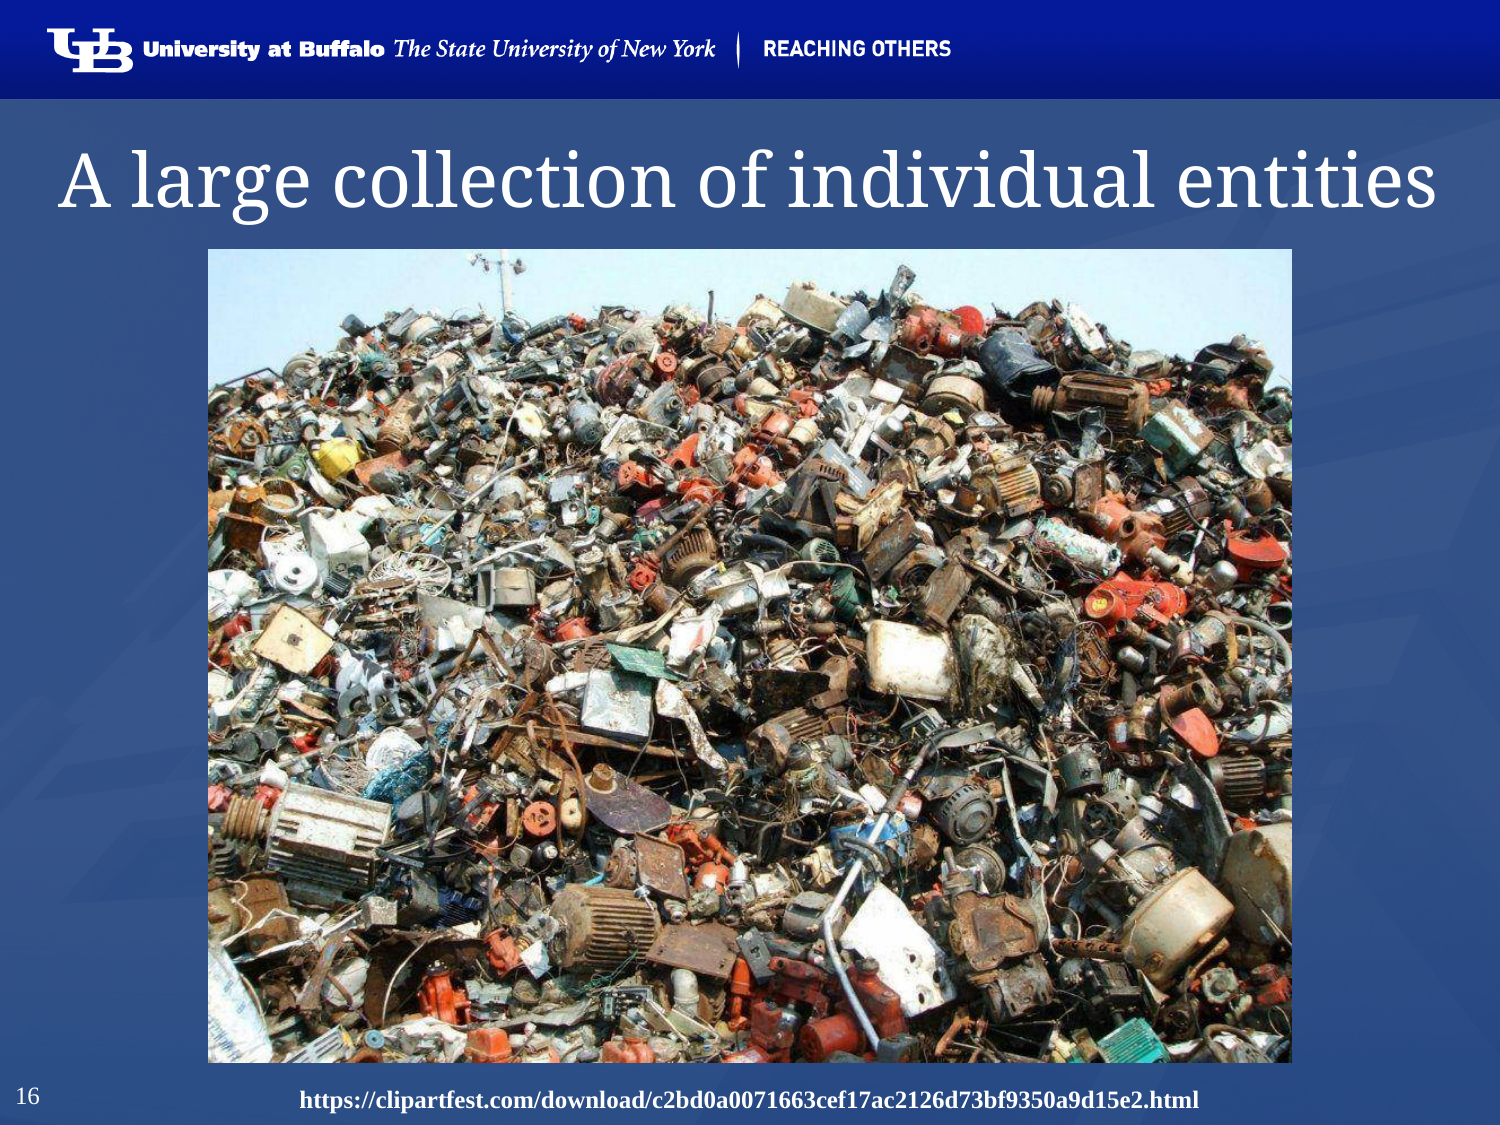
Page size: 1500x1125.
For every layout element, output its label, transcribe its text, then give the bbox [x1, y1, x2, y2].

slide_number 16 [0, 1065, 88, 1125]
text_box https://clipartfest.com/download/c2bd0a0071663cef17ac2126d73bf9350a9d15e2.html [226, 1076, 1274, 1121]
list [208, 249, 1292, 1063]
picture [0, 0, 1500, 99]
title A large collection of individual entities [37, 125, 1463, 250]
